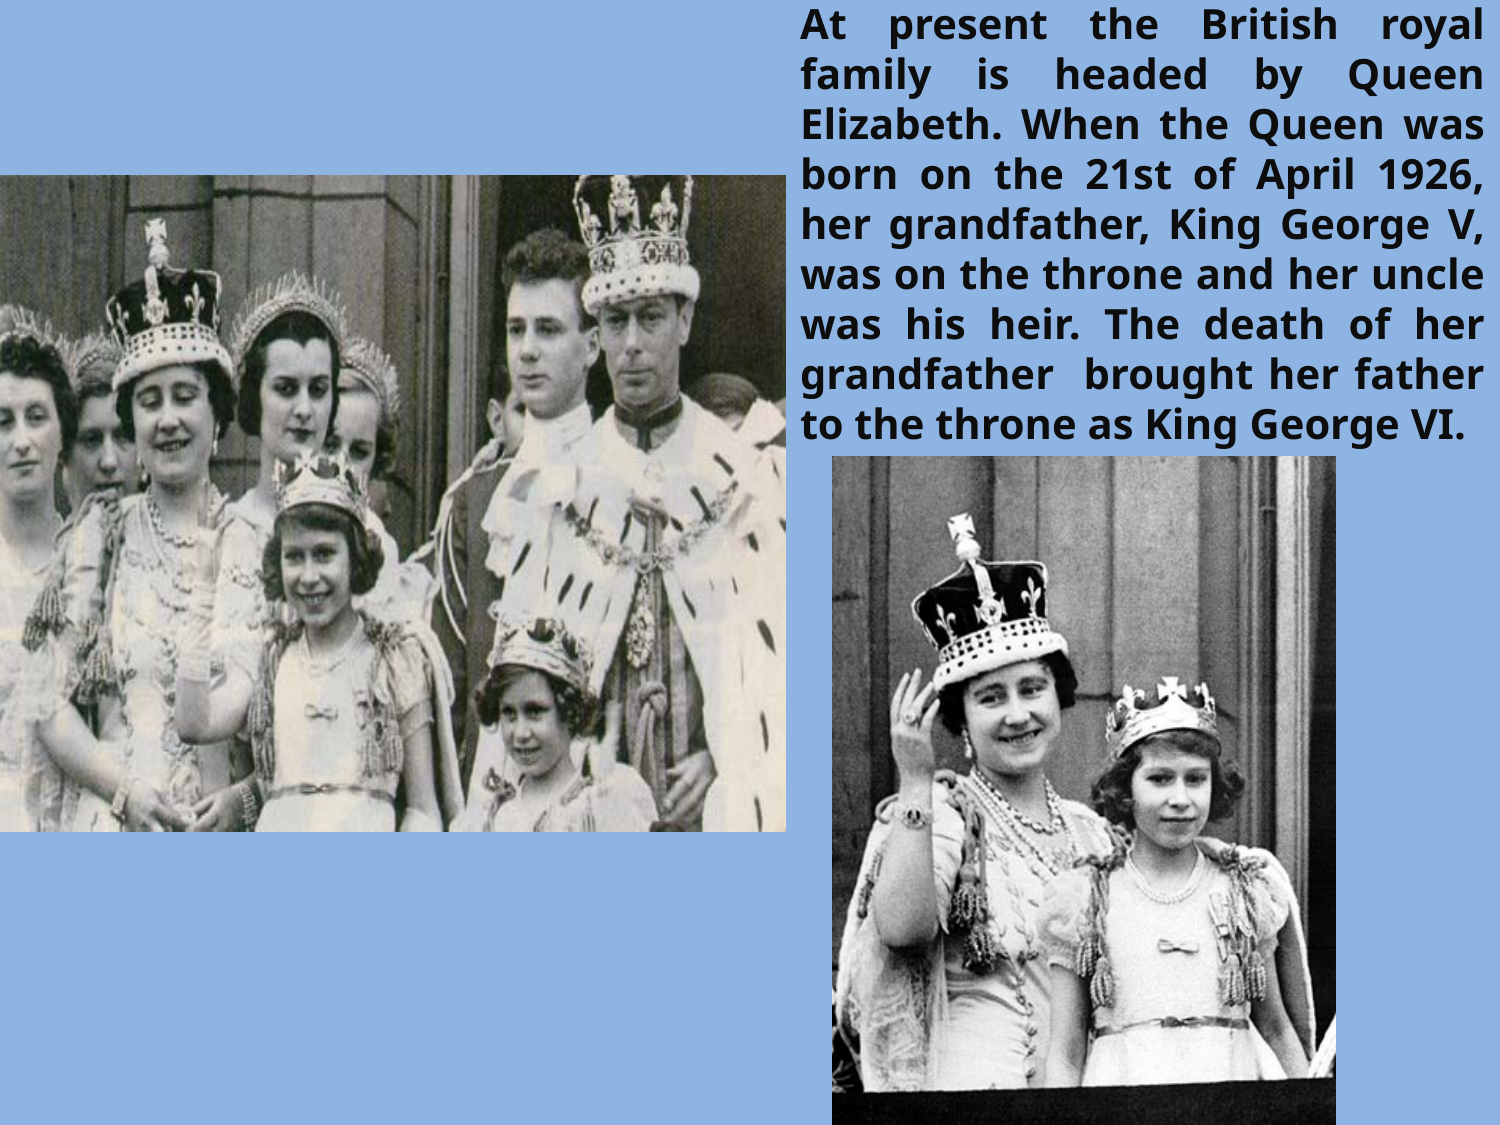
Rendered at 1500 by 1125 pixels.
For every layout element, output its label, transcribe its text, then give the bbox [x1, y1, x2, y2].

picture [0, 175, 786, 833]
title At present the British royal family is headed by Queen Elizabeth. When the Queen was born on the 21st of April 1926, her grandfather, King George V, was on the throne and her uncle was his heir. The death of her grandfather brought her father to the throne as King George VI. [785, 0, 1500, 446]
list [831, 456, 1337, 1125]
